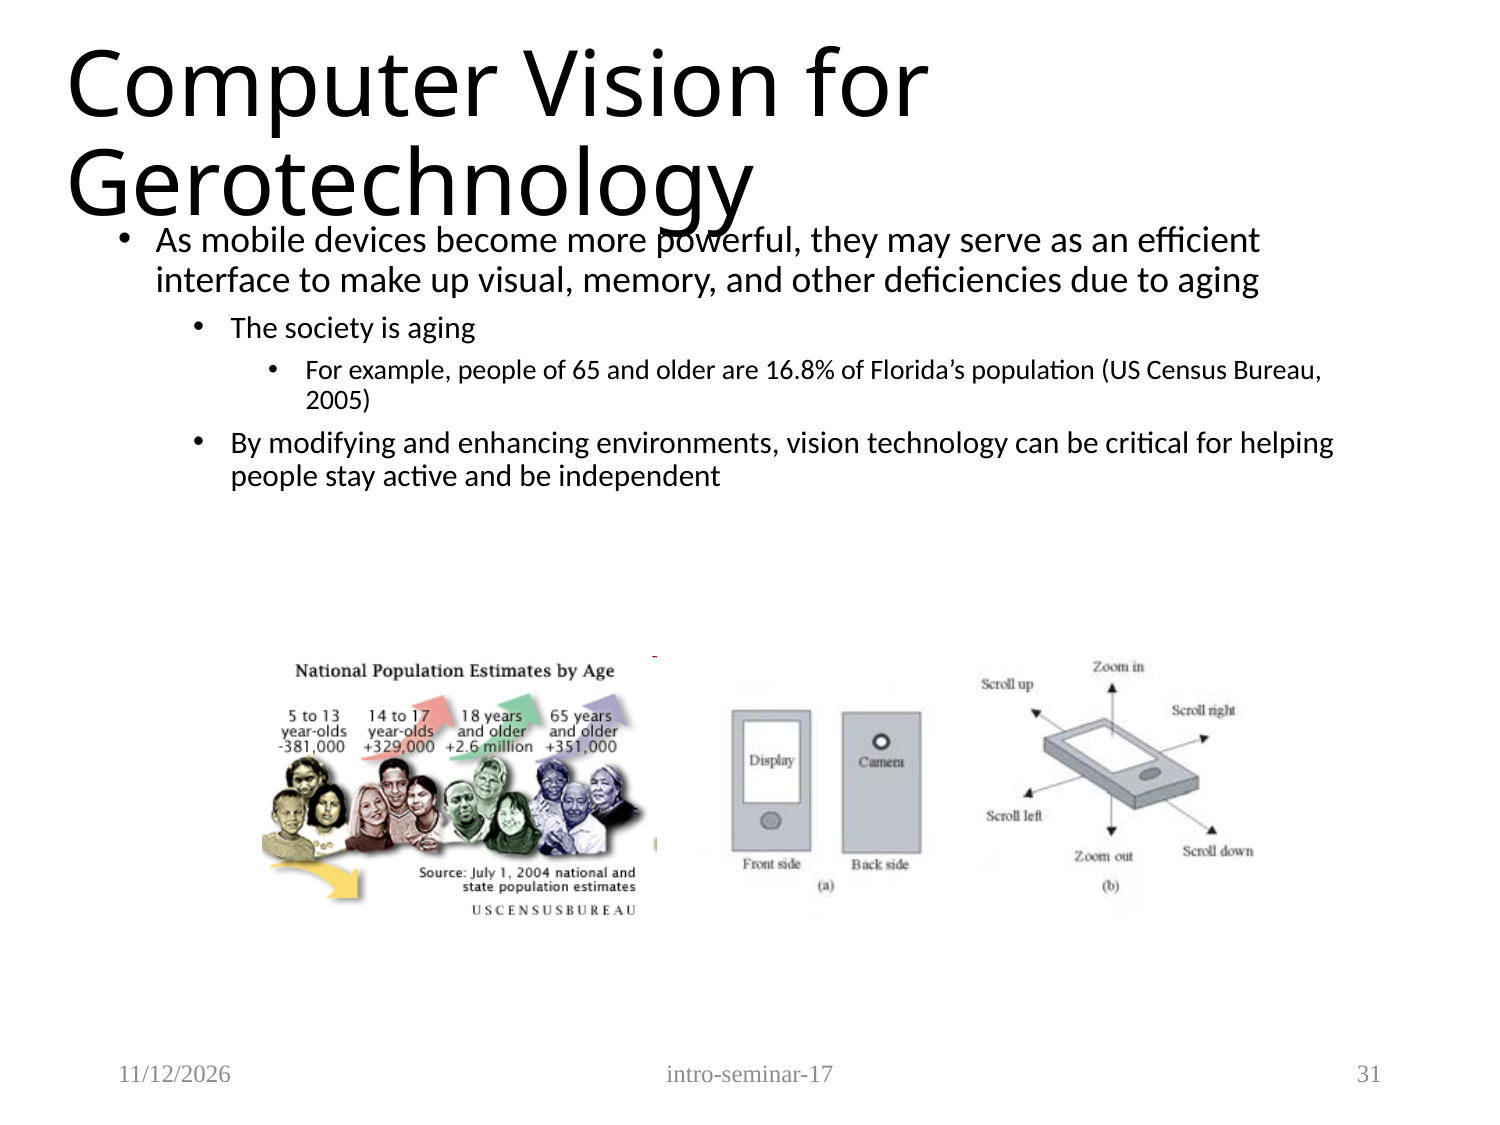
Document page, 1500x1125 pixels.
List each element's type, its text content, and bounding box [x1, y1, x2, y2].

title Computer Vision for Gerotechnology [50, 59, 1463, 213]
picture [262, 656, 657, 922]
list As mobile devices become more powerful, they may serve as an efficient interface to make up visual, memory, and other deficiencies due to aging The society is aging For example, people of 65 and older are 16.8% of Florida’s population (US Census Bureau, 2005) By modifying and enhancing environments, vision technology can be critical for helping people stay active and be independent [103, 212, 1388, 847]
picture [684, 656, 1257, 920]
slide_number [103, 1042, 441, 1103]
slide_number 31 [1059, 1042, 1397, 1103]
footer intro-seminar-17 [496, 1042, 1004, 1103]
